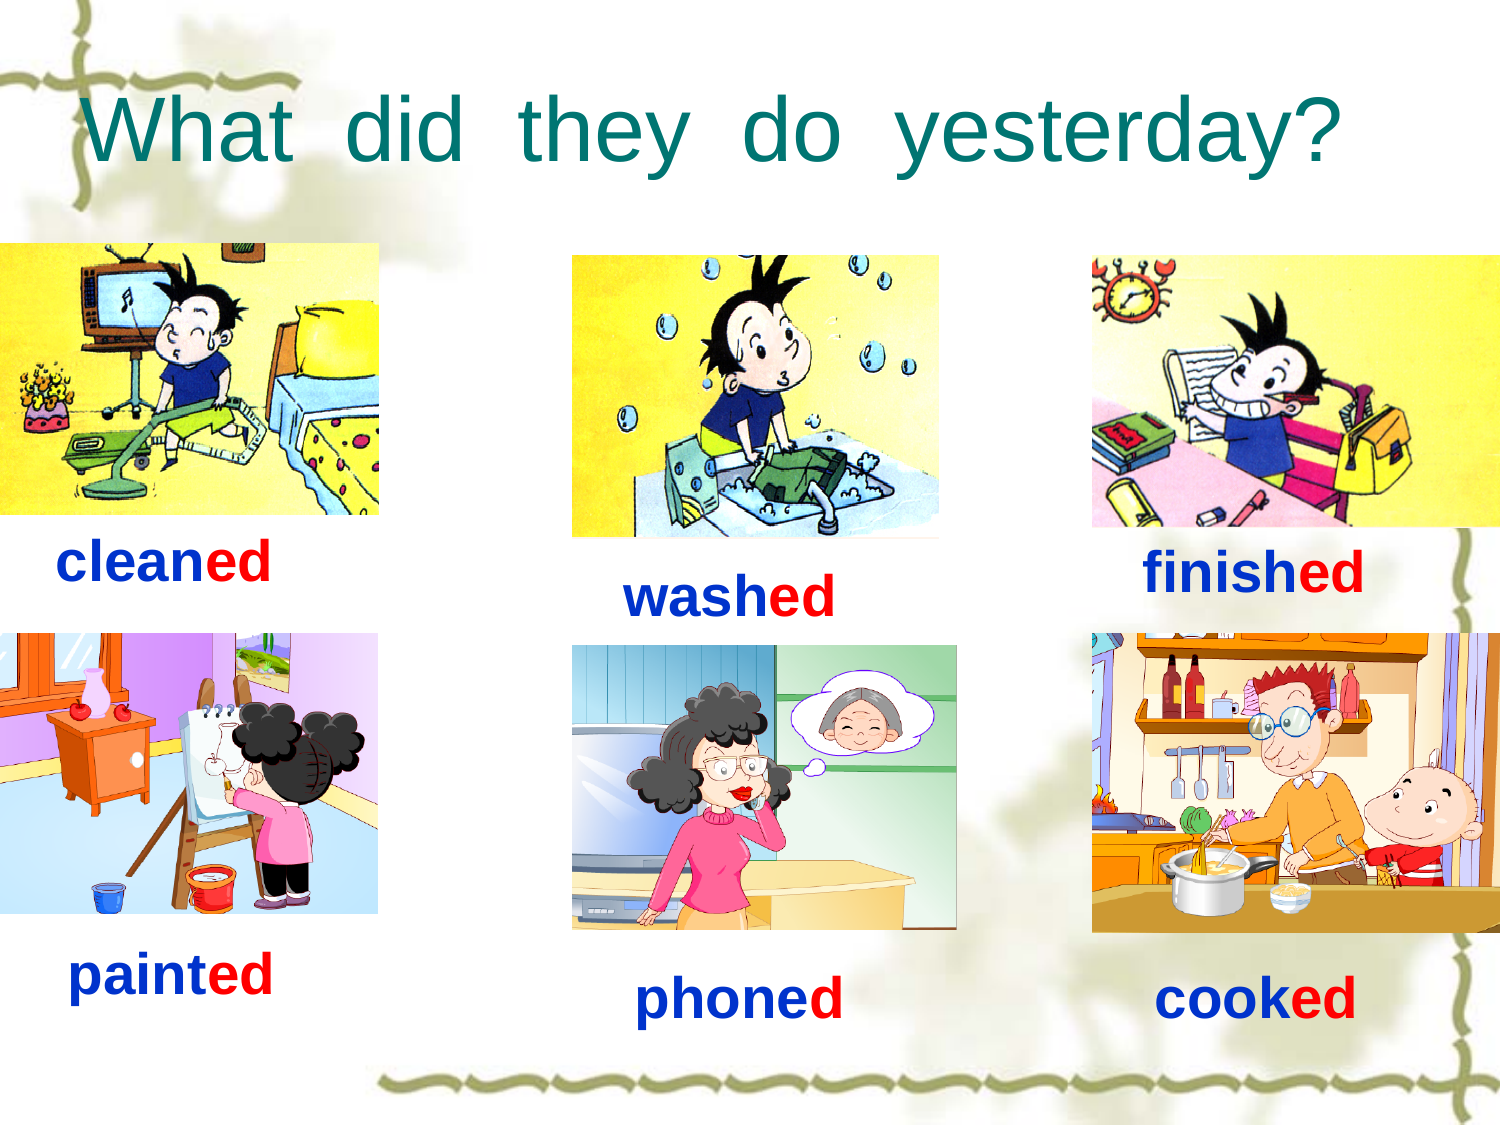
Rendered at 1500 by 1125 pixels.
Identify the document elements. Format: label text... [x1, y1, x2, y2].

text_box washed [608, 550, 904, 636]
text_box cooked [1139, 952, 1436, 1038]
text_box finished [1128, 537, 1424, 612]
text_box painted [53, 928, 349, 1014]
title What did they do yesterday? [64, 31, 1466, 219]
picture [0, 0, 1500, 1125]
text_box phoned [620, 952, 916, 1038]
text_box cleaned [41, 524, 337, 601]
